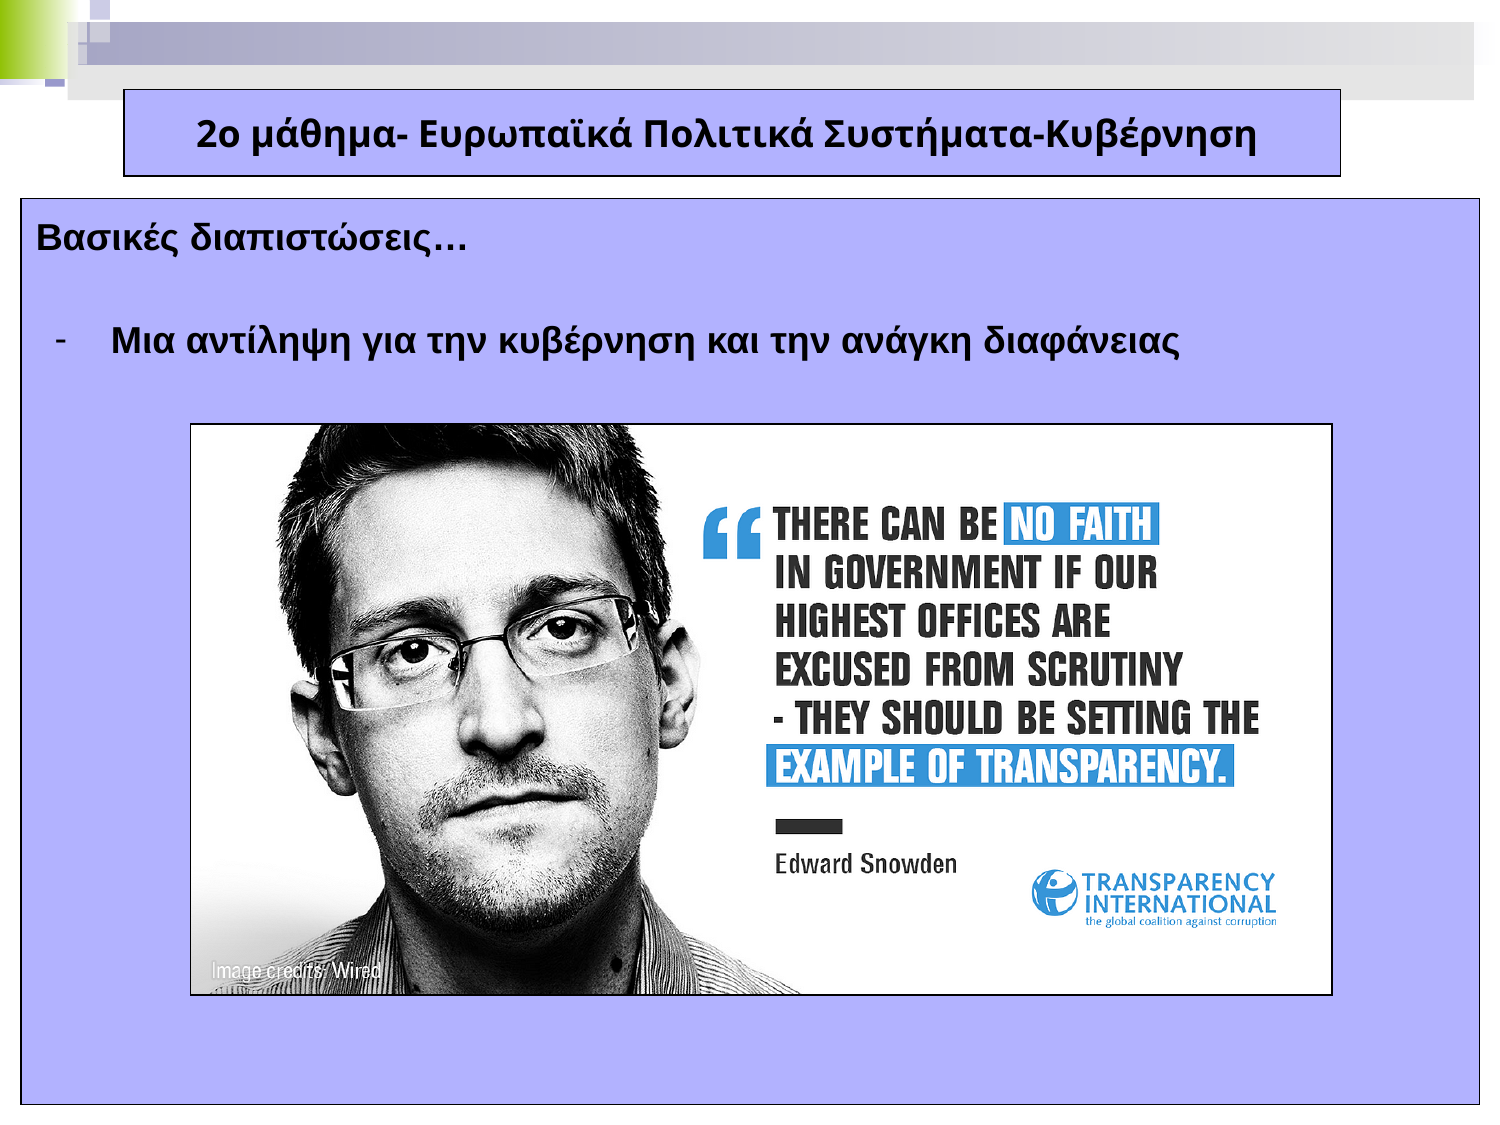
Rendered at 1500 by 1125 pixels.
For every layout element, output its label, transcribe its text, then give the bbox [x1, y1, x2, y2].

picture [191, 424, 1332, 995]
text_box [0, 0, 1475, 101]
text_box Βασικές διαπιστώσεις… Μια αντίληψη για την κυβέρνηση και την ανάγκη διαφάνειας [20, 198, 1480, 1105]
text_box 2ο μάθημα- Ευρωπαϊκά Πολιτικά Συστήματα-Κυβέρνηση [123, 110, 1341, 177]
